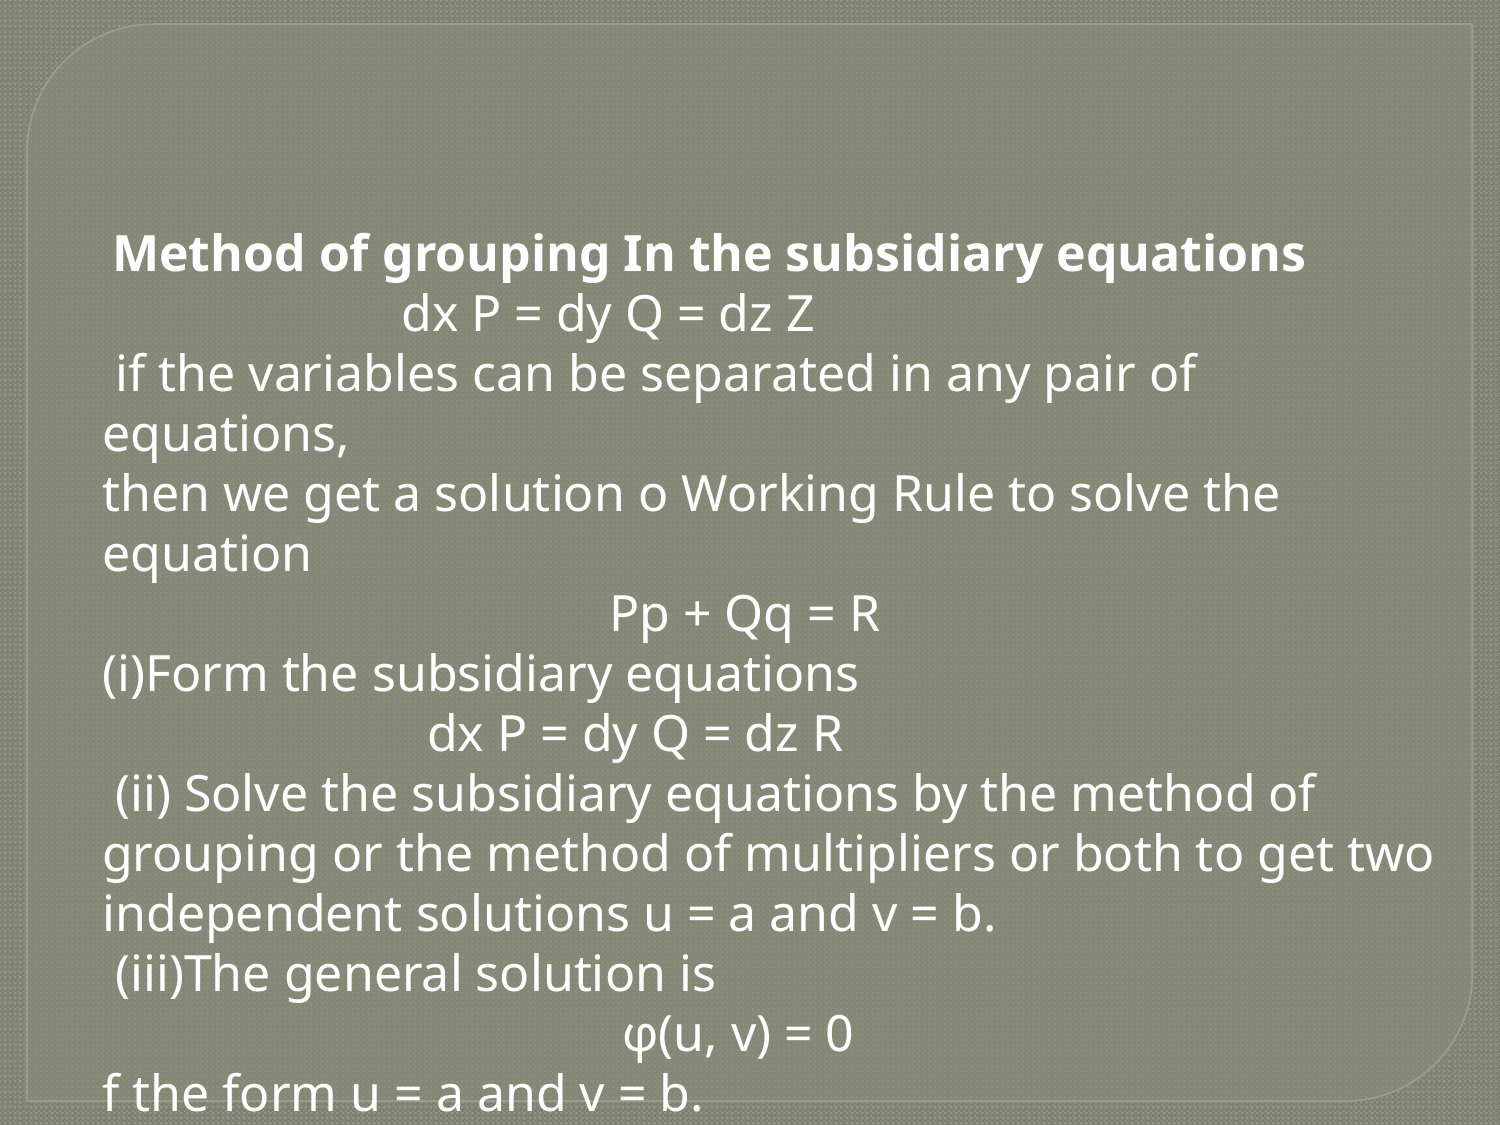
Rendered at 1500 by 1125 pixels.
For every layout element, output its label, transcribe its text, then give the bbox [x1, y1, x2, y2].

text_box Method of grouping In the subsidiary equations dx P = dy Q = dz Z if the variables can be separated in any pair of equations, then we get a solution o Working Rule to solve the equation Pp + Qq = R (i)Form the subsidiary equations dx P = dy Q = dz R (ii) Solve the subsidiary equations by the method of grouping or the method of multipliers or both to get two independent solutions u = a and v = b. (iii)The general solution is φ(u, v) = 0 f the form u = a and v = b. [87, 214, 1463, 1125]
